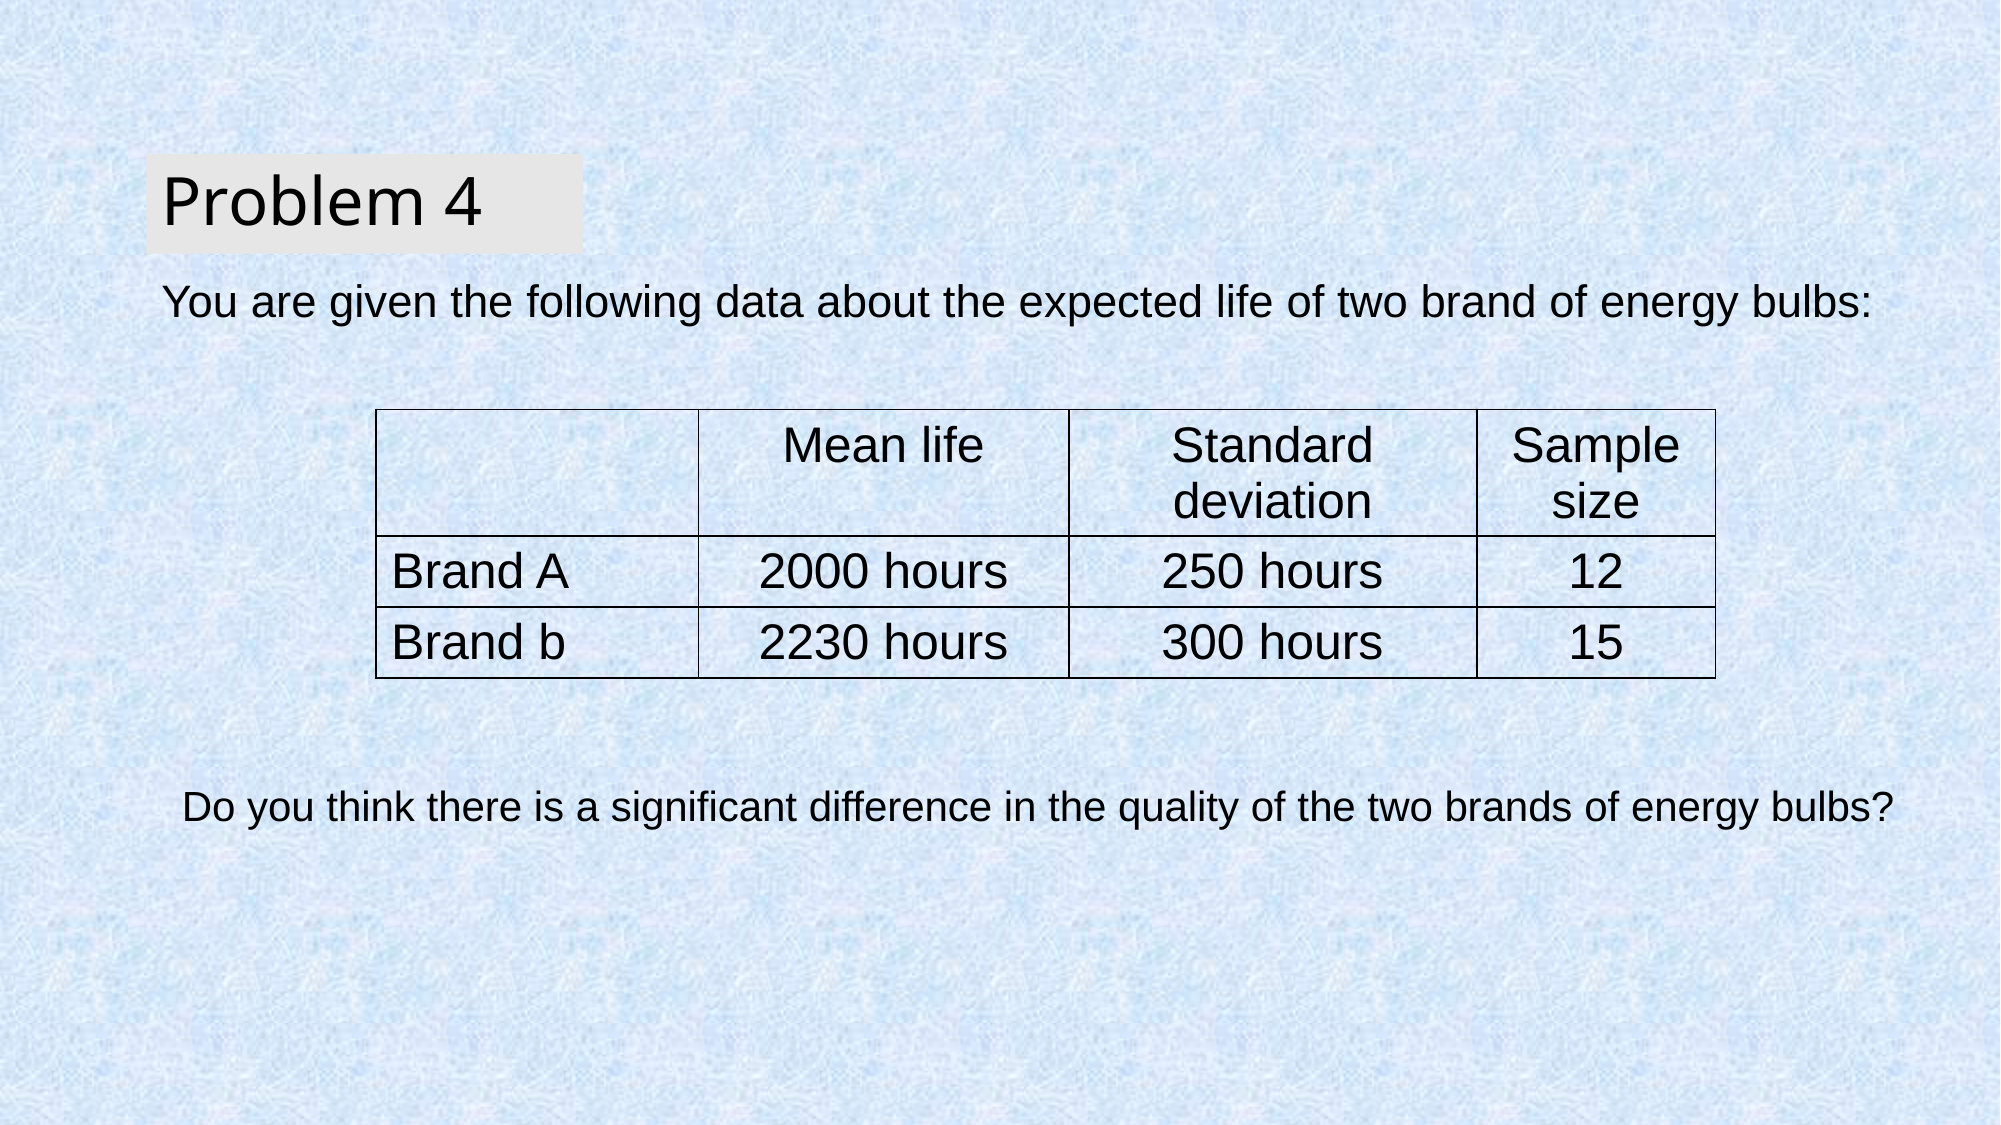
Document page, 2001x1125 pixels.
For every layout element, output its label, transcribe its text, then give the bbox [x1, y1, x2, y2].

table_cell 12 [1478, 537, 1715, 606]
table_header Standard deviation [1070, 410, 1476, 535]
table_cell Brand A [377, 537, 698, 606]
table_header Mean life [699, 410, 1068, 535]
table_cell 250 hours [1070, 537, 1476, 606]
title Problem 4 [146, 154, 584, 253]
table_cell 2000 hours [699, 537, 1068, 606]
table_header [377, 410, 698, 535]
table_cell 15 [1478, 608, 1715, 677]
table_cell 2230 hours [699, 608, 1068, 677]
text_box You are given the following data about the expected life of two brand of energy bulbs: [146, 253, 1906, 354]
table_cell 300 hours [1070, 608, 1476, 677]
table_cell Brand b [377, 608, 698, 677]
text_box Do you think there is a significant difference in the quality of the two brands of energy bulbs? [166, 759, 1926, 859]
table_header Sample size [1478, 410, 1715, 535]
picture [0, 0, 2001, 1125]
